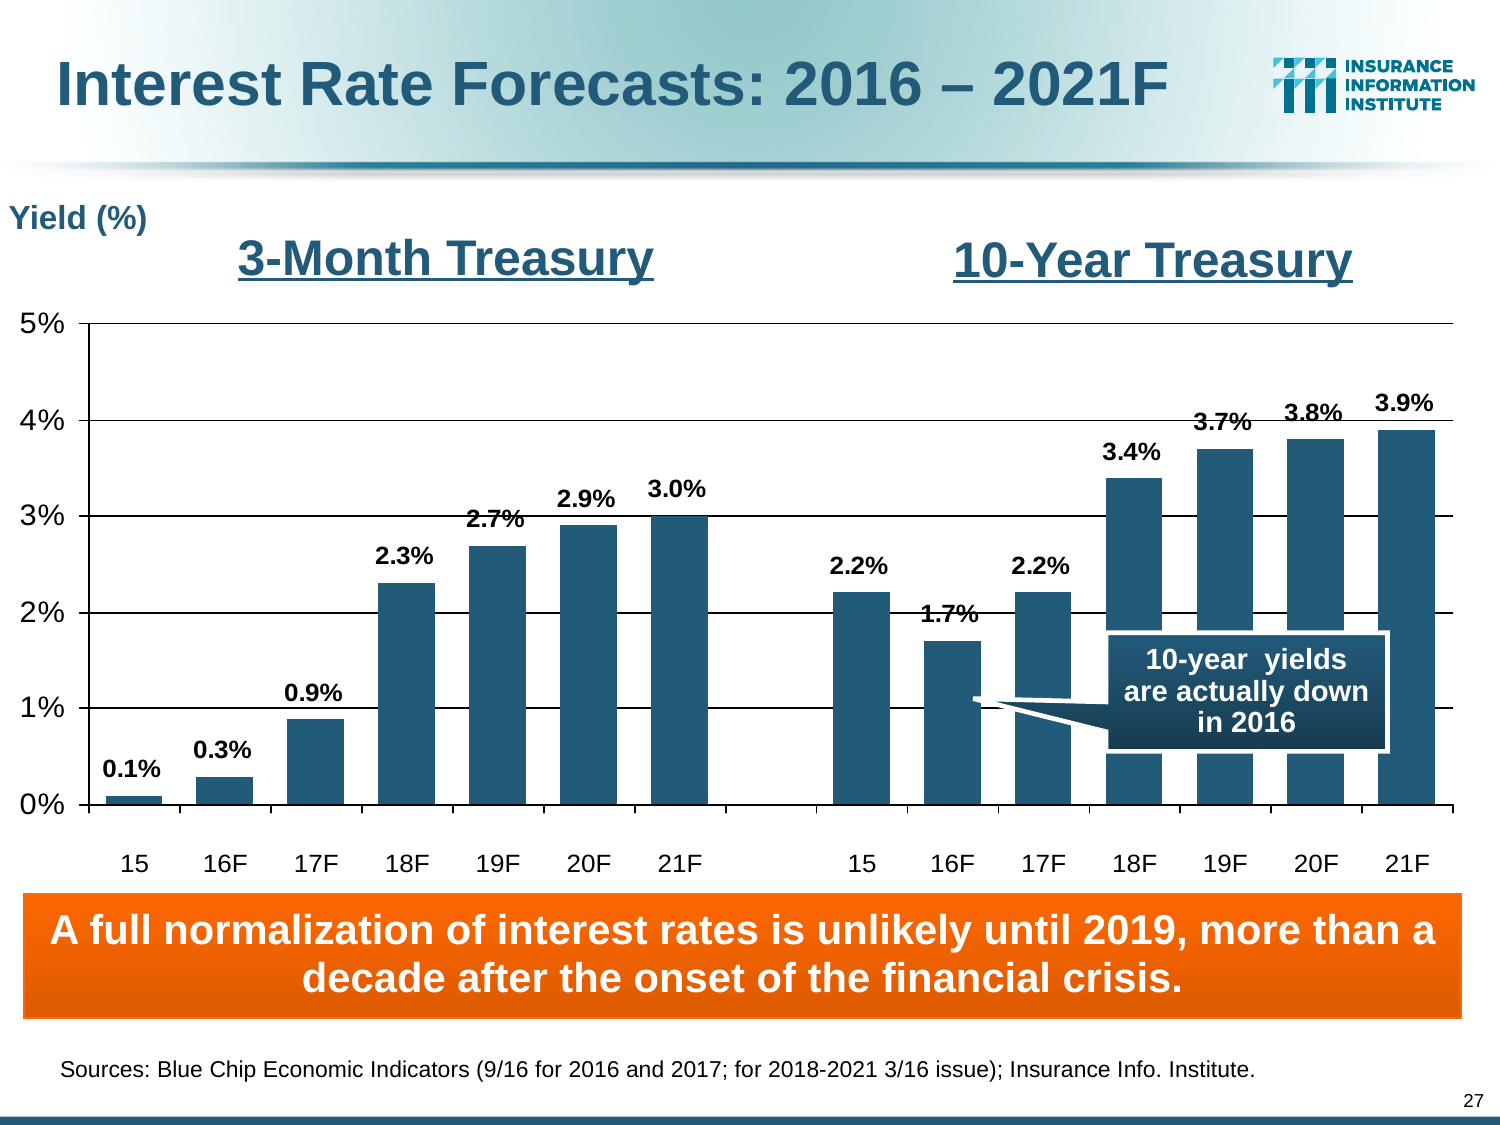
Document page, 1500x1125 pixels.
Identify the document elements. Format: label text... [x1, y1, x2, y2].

text_box 3-Month Treasury [158, 232, 734, 271]
text_box Yield (%) [8, 200, 221, 237]
text_box A full normalization of interest rates is unlikely until 2019, more than a decade after the onset of the financial crisis. [24, 899, 1462, 1018]
text_box 10-Year Treasury [865, 233, 1441, 271]
slide_number 27 [1410, 1091, 1485, 1112]
title Interest Rate Forecasts: 2016 – 2021F [48, 14, 1264, 157]
text_box Sources: Blue Chip Economic Indicators (9/16 for 2016 and 2017; for 2018-2021 3/16 issue); Insurance Info. Institute. [0, 1058, 1411, 1105]
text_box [6, 273, 1462, 893]
picture [0, 0, 1500, 189]
